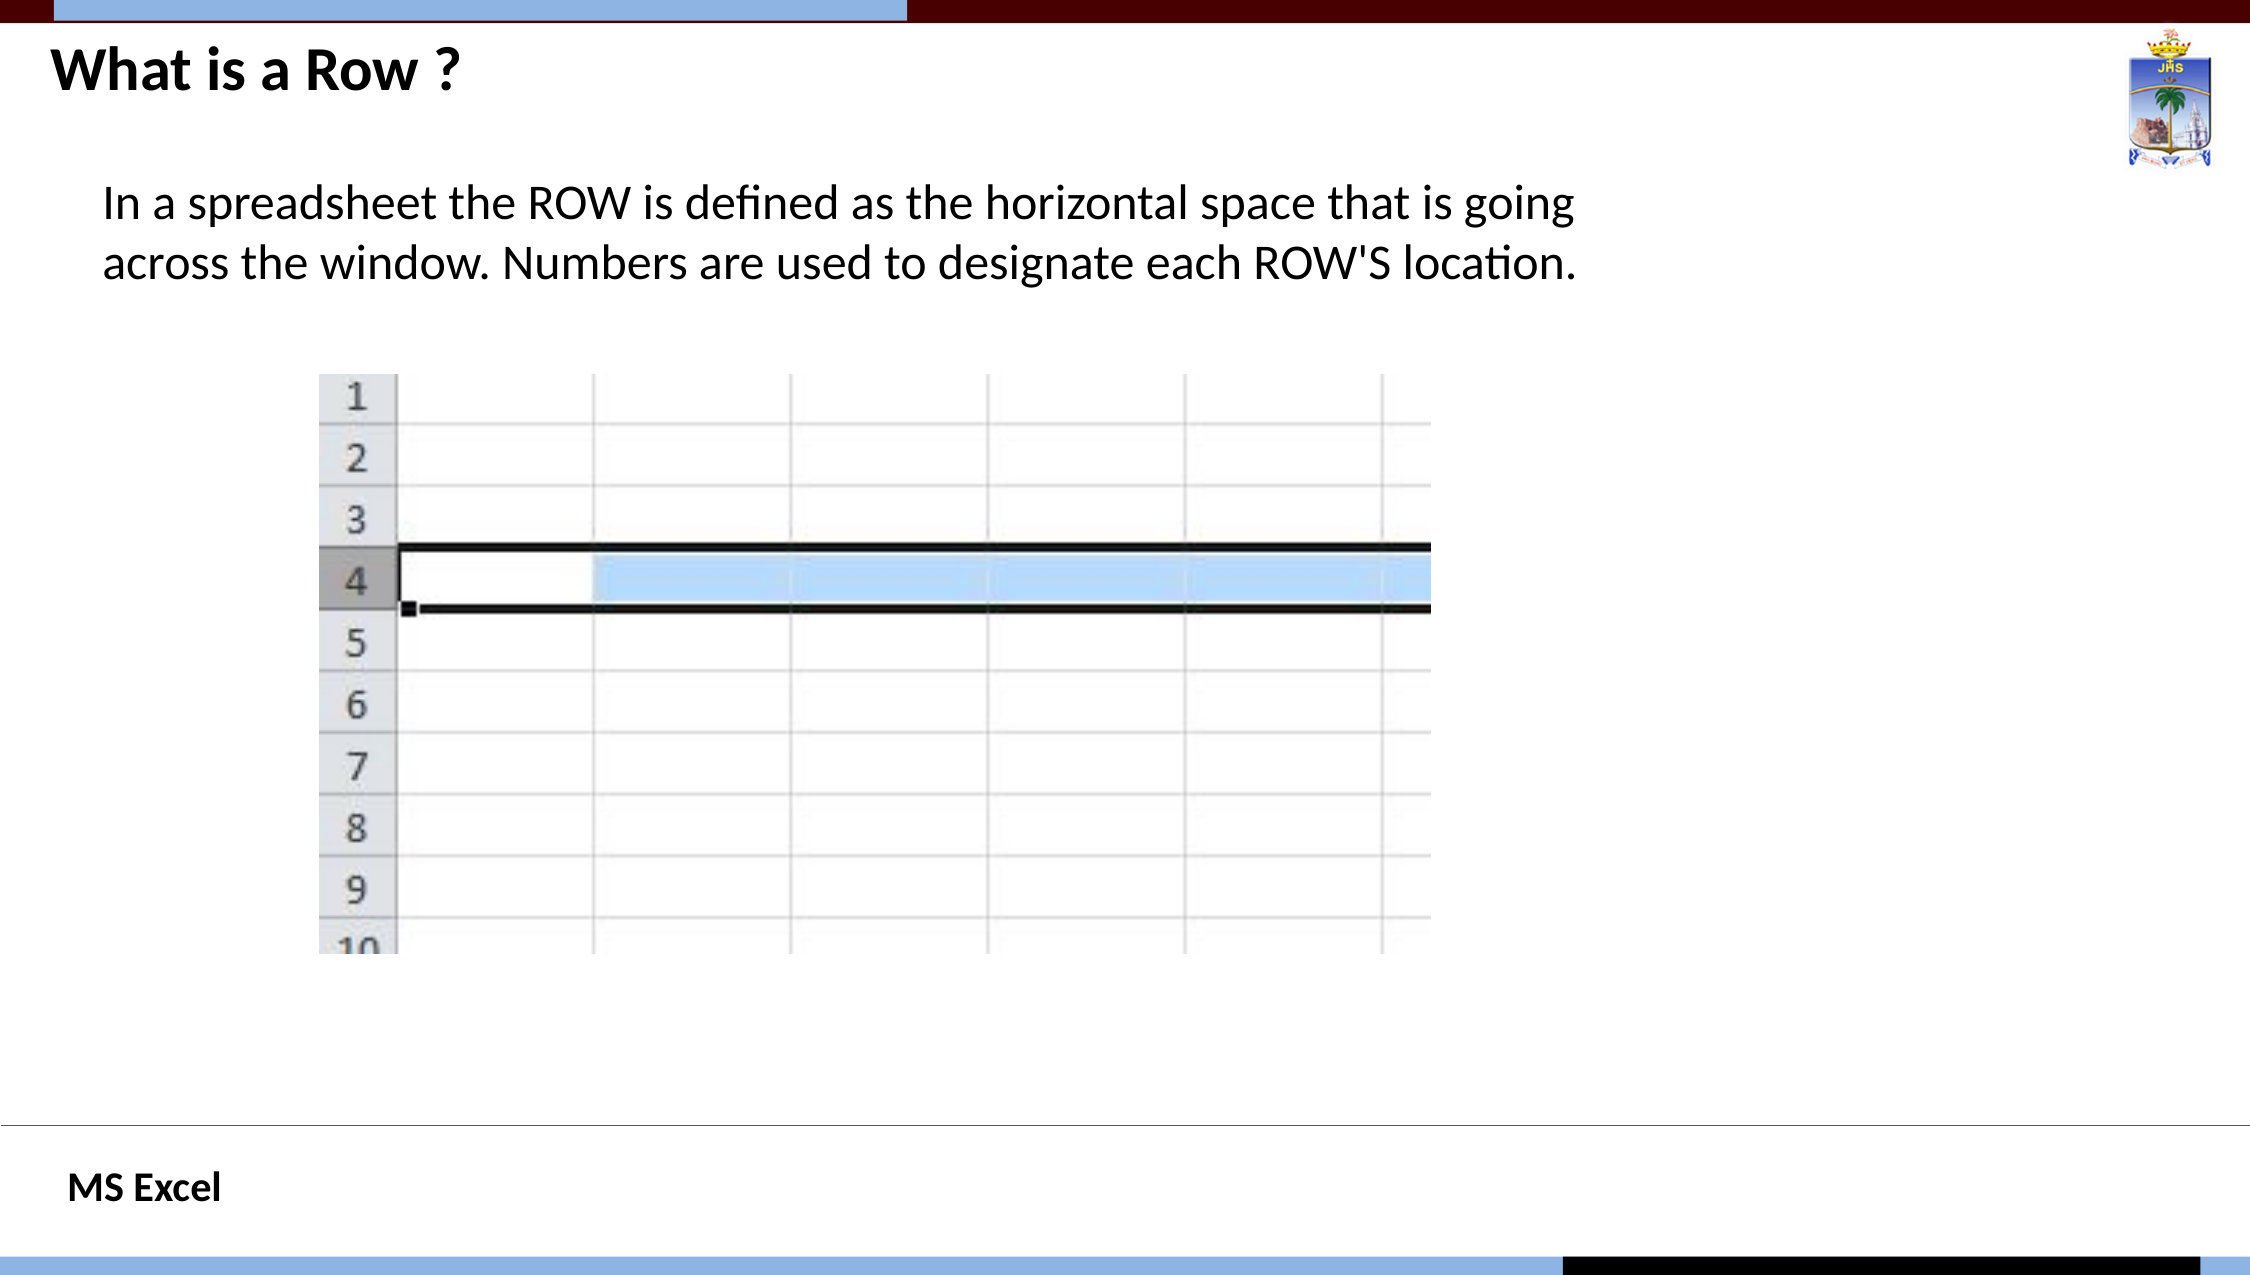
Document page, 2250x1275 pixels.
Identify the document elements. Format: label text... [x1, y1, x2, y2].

picture [2049, 20, 2250, 174]
picture [319, 374, 1431, 954]
title What is a Row ? [50, 23, 1838, 119]
text_box In a spreadsheet the ROW is defined as the horizontal space that is going across the window. Numbers are used to designate each ROW'S location. [87, 162, 1663, 298]
